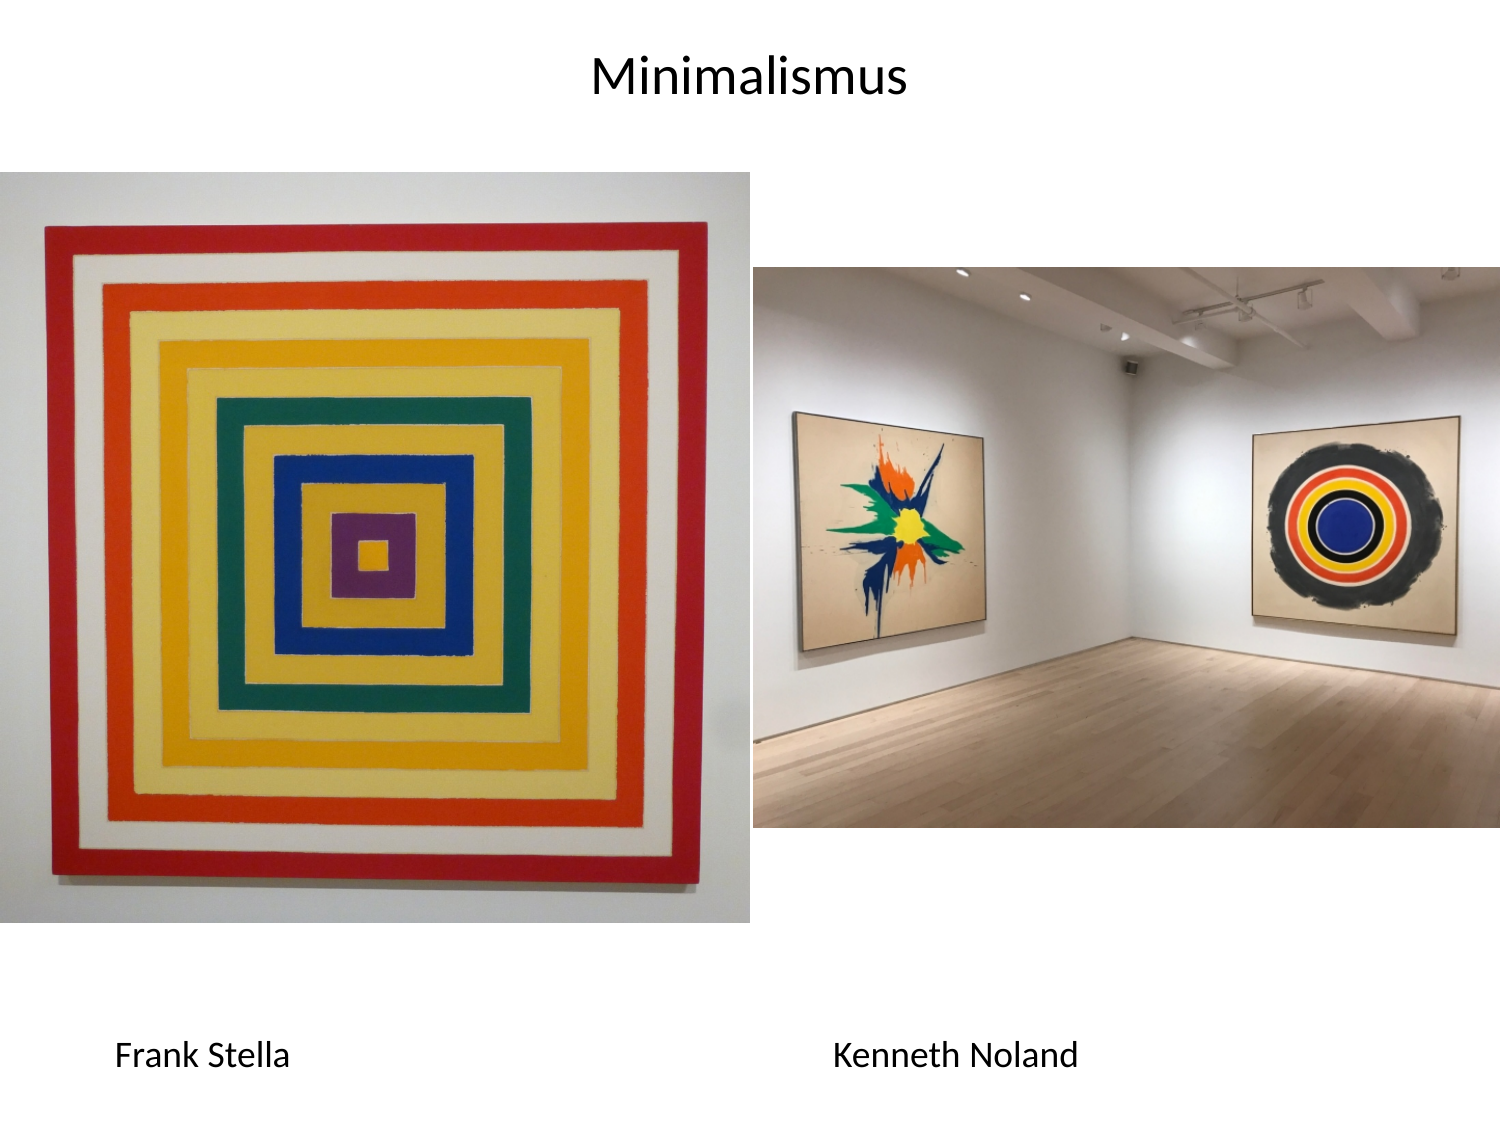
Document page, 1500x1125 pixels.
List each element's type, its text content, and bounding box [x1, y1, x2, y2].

picture [752, 266, 1500, 828]
picture [0, 172, 751, 923]
text_box Frank Stella Kenneth Noland [100, 1023, 1365, 1083]
title Minimalismus [75, 30, 1425, 114]
